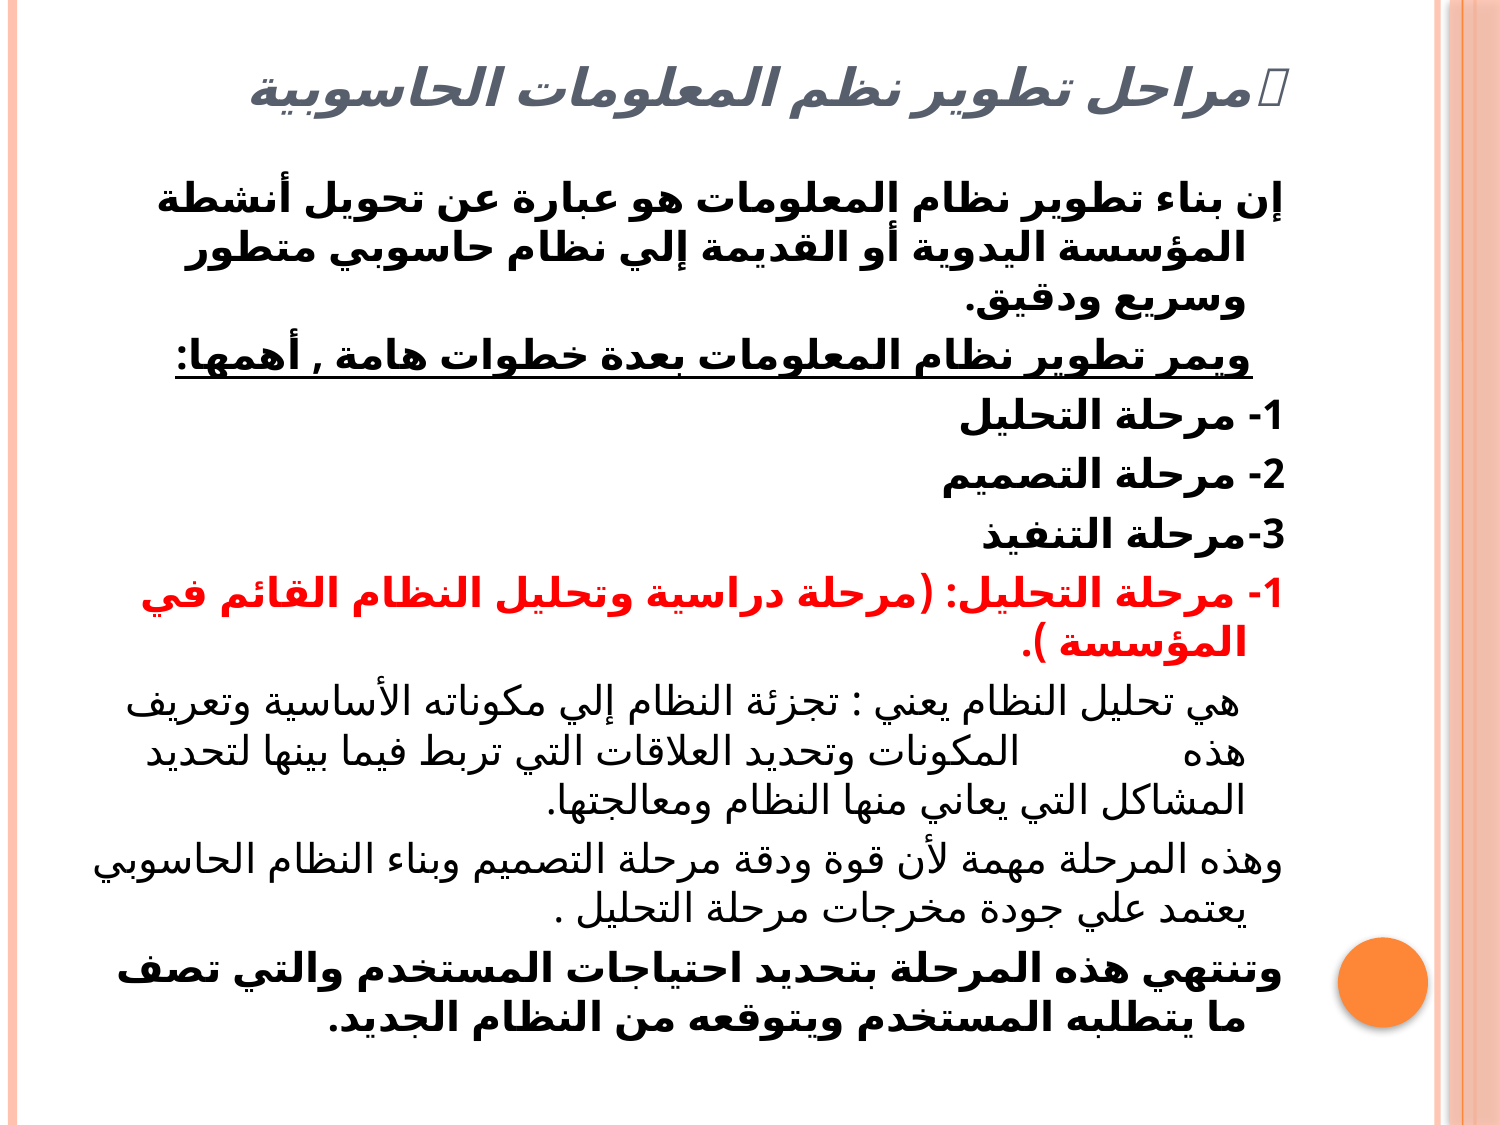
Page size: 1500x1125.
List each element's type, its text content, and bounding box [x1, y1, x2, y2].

title مراحل تطوير نظم المعلومات الحاسوبية [75, 45, 1300, 164]
list إن بناء تطوير نظام المعلومات هو عبارة عن تحويل أنشطة المؤسسة اليدوية أو القديمة إلي نظام حاسوبي متطور وسريع ودقيق. ويمر تطوير نظام المعلومات بعدة خطوات هامة , أهمها: 1- مرحلة التحليل 2- مرحلة التصميم 3-مرحلة التنفيذ 1- مرحلة التحليل: (مرحلة دراسية وتحليل النظام القائم في المؤسسة ). هي تحليل النظام يعني : تجزئة النظام إلي مكوناته الأساسية وتعريف هذه المكونات وتحديد العلاقات التي تربط فيما بينها لتحديد المشاكل التي يعاني منها النظام ومعالجتها. وهذه المرحلة مهمة لأن قوة ودقة مرحلة التصميم وبناء النظام الحاسوبي يعتمد علي جودة مخرجات مرحلة التحليل . وتنتهي هذه المرحلة بتحديد احتياجات المستخدم والتي تصف ما يتطلبه المستخدم ويتوقعه من النظام الجديد. [75, 164, 1300, 1062]
